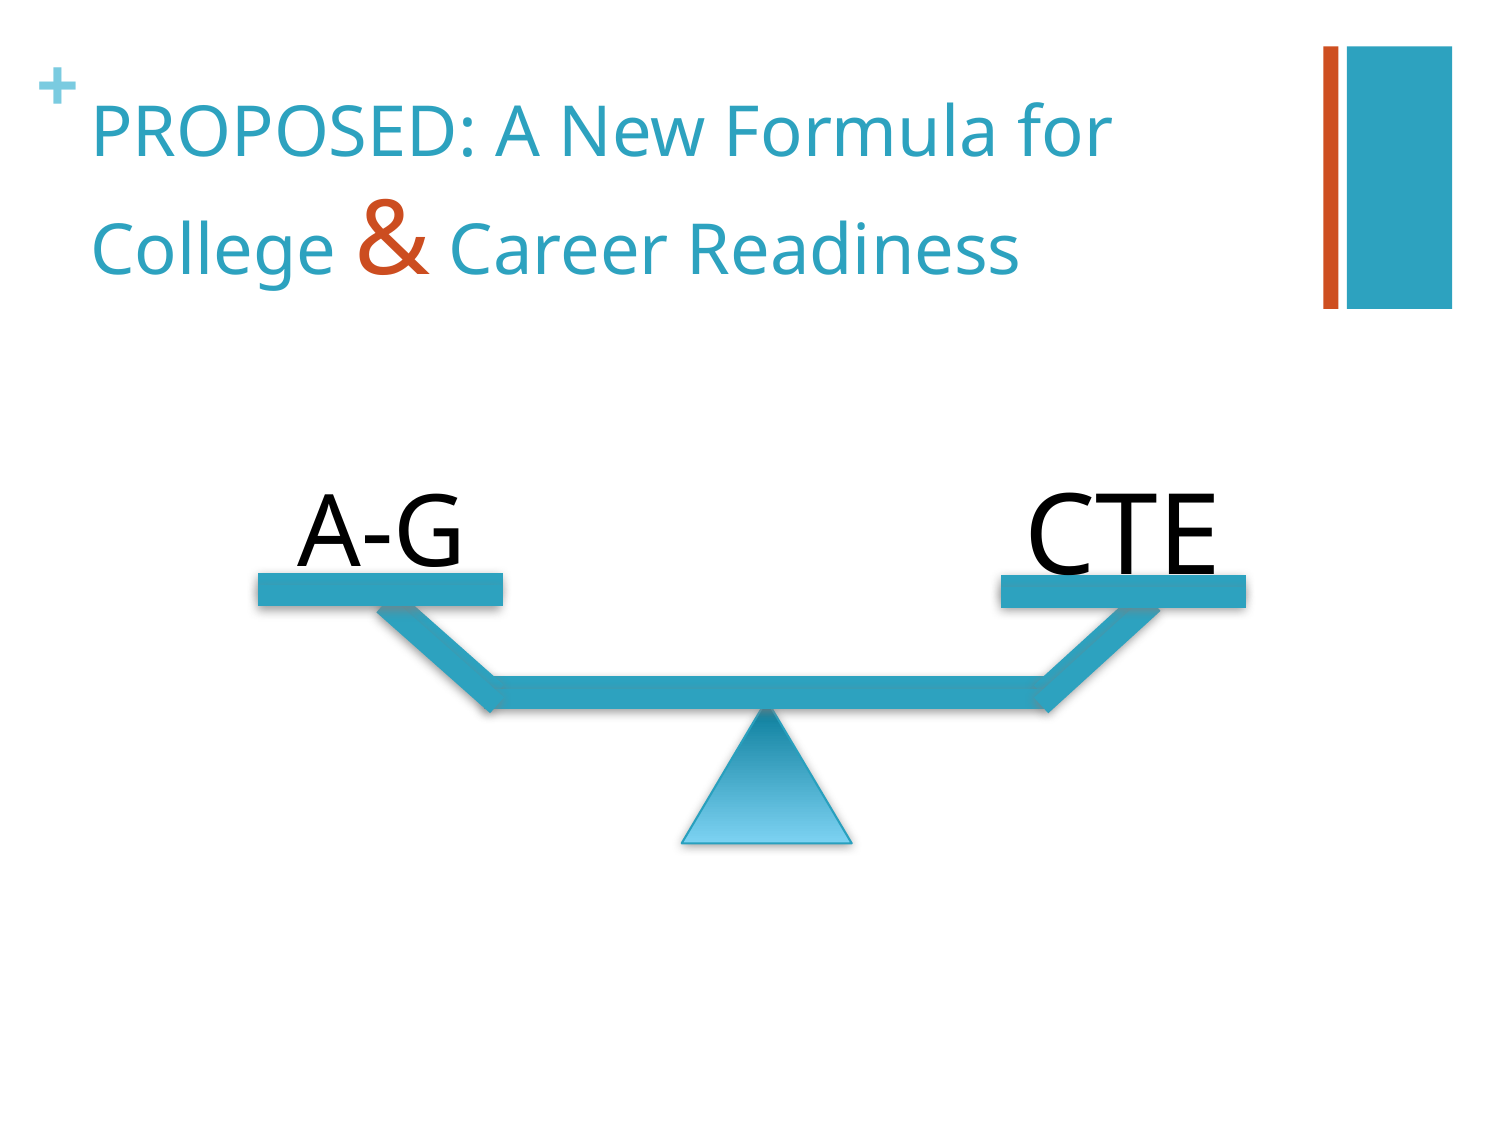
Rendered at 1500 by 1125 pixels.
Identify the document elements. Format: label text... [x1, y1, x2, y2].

text_box [680, 754, 853, 845]
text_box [194, 453, 1310, 744]
title PROPOSED: A New Formula for College & Career Readiness [75, 78, 1425, 303]
